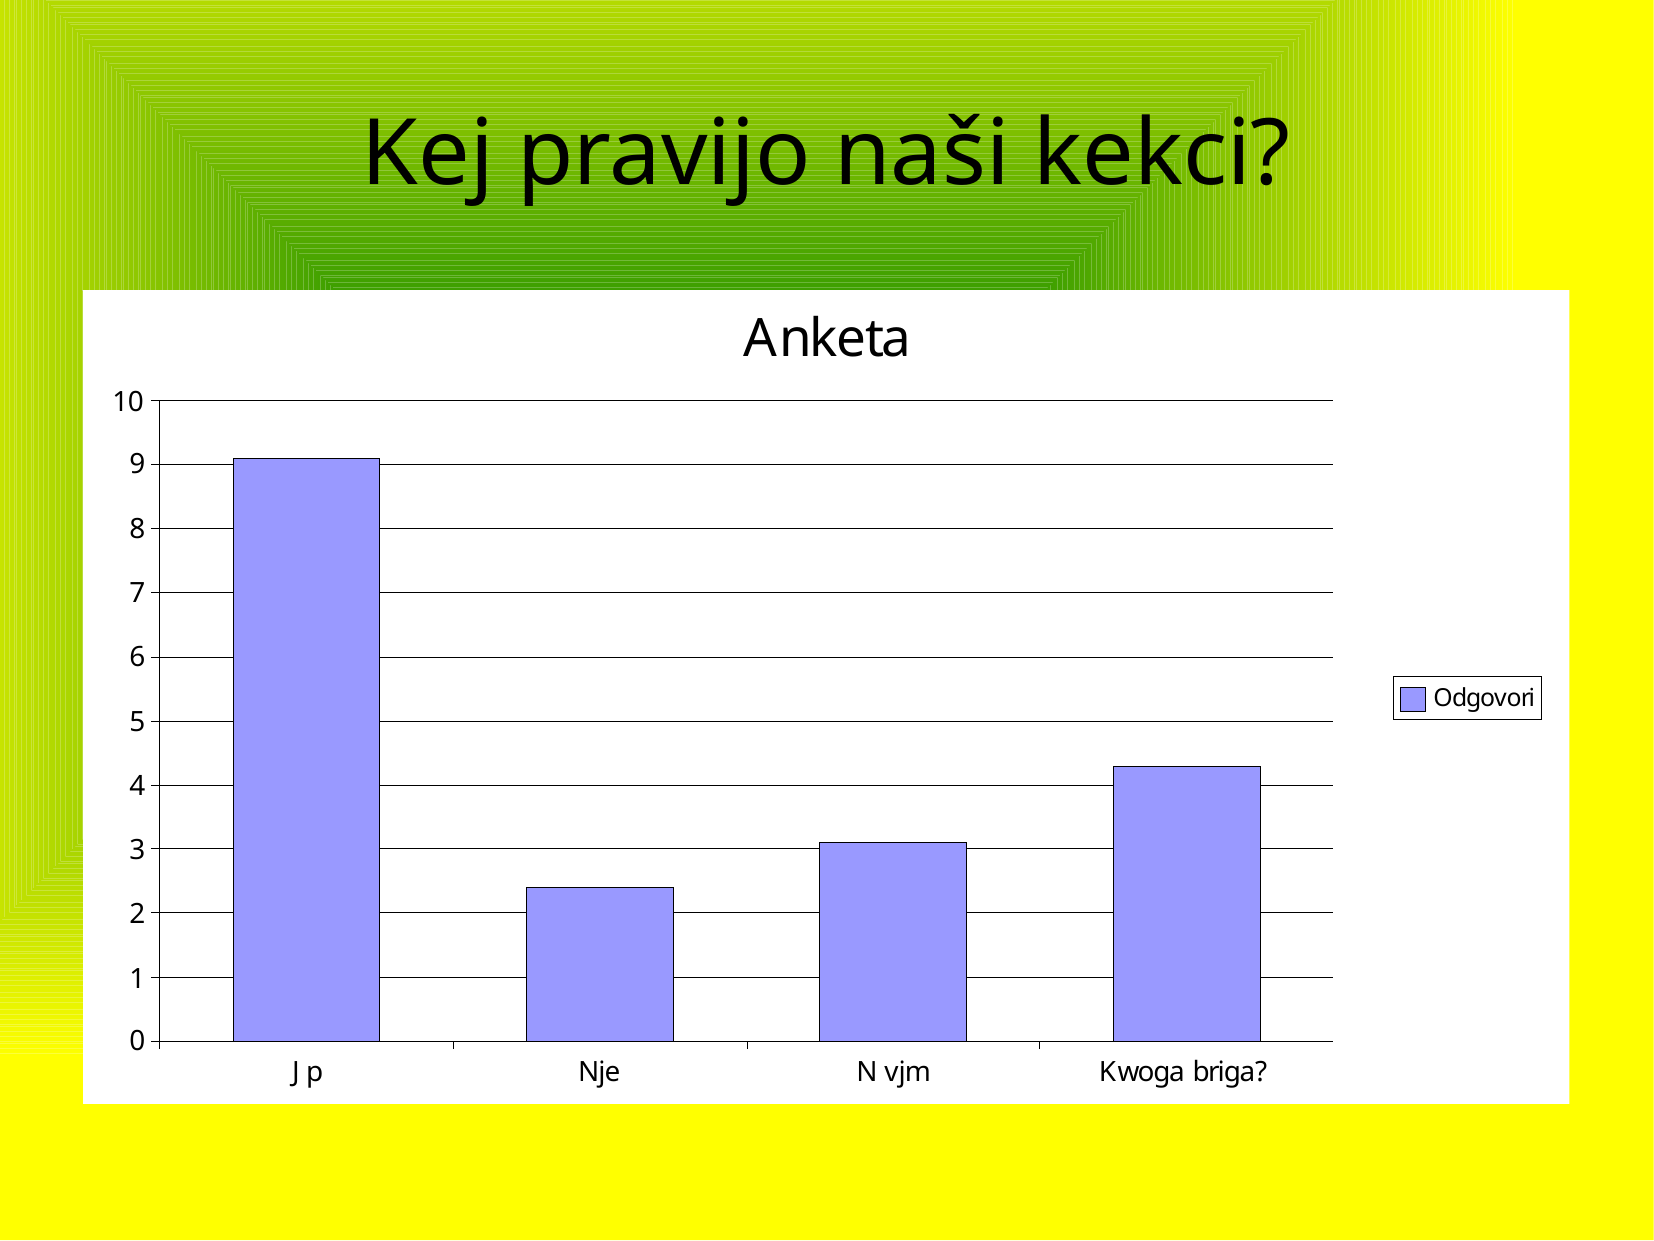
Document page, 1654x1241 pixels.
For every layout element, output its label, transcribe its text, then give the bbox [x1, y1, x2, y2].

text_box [82, 289, 1571, 1109]
title Kej pravijo naši kekci? [82, 49, 1571, 257]
